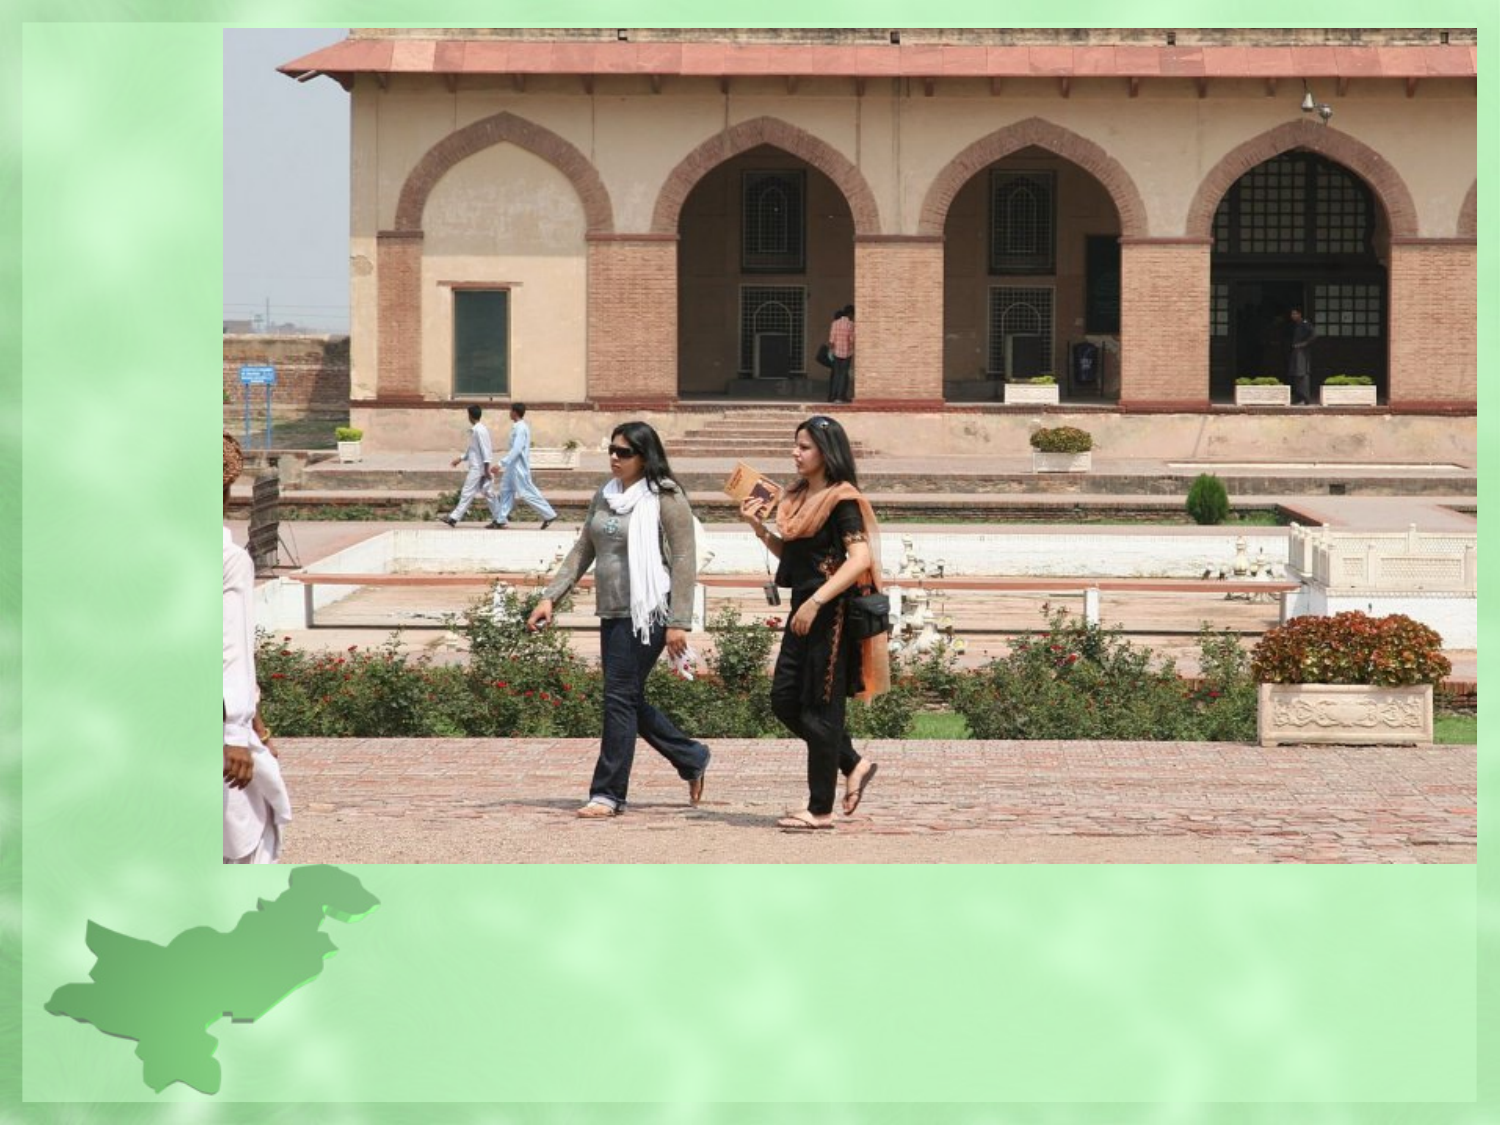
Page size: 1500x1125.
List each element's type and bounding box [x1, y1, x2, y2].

picture [0, 0, 1500, 1125]
list [223, 27, 1478, 864]
